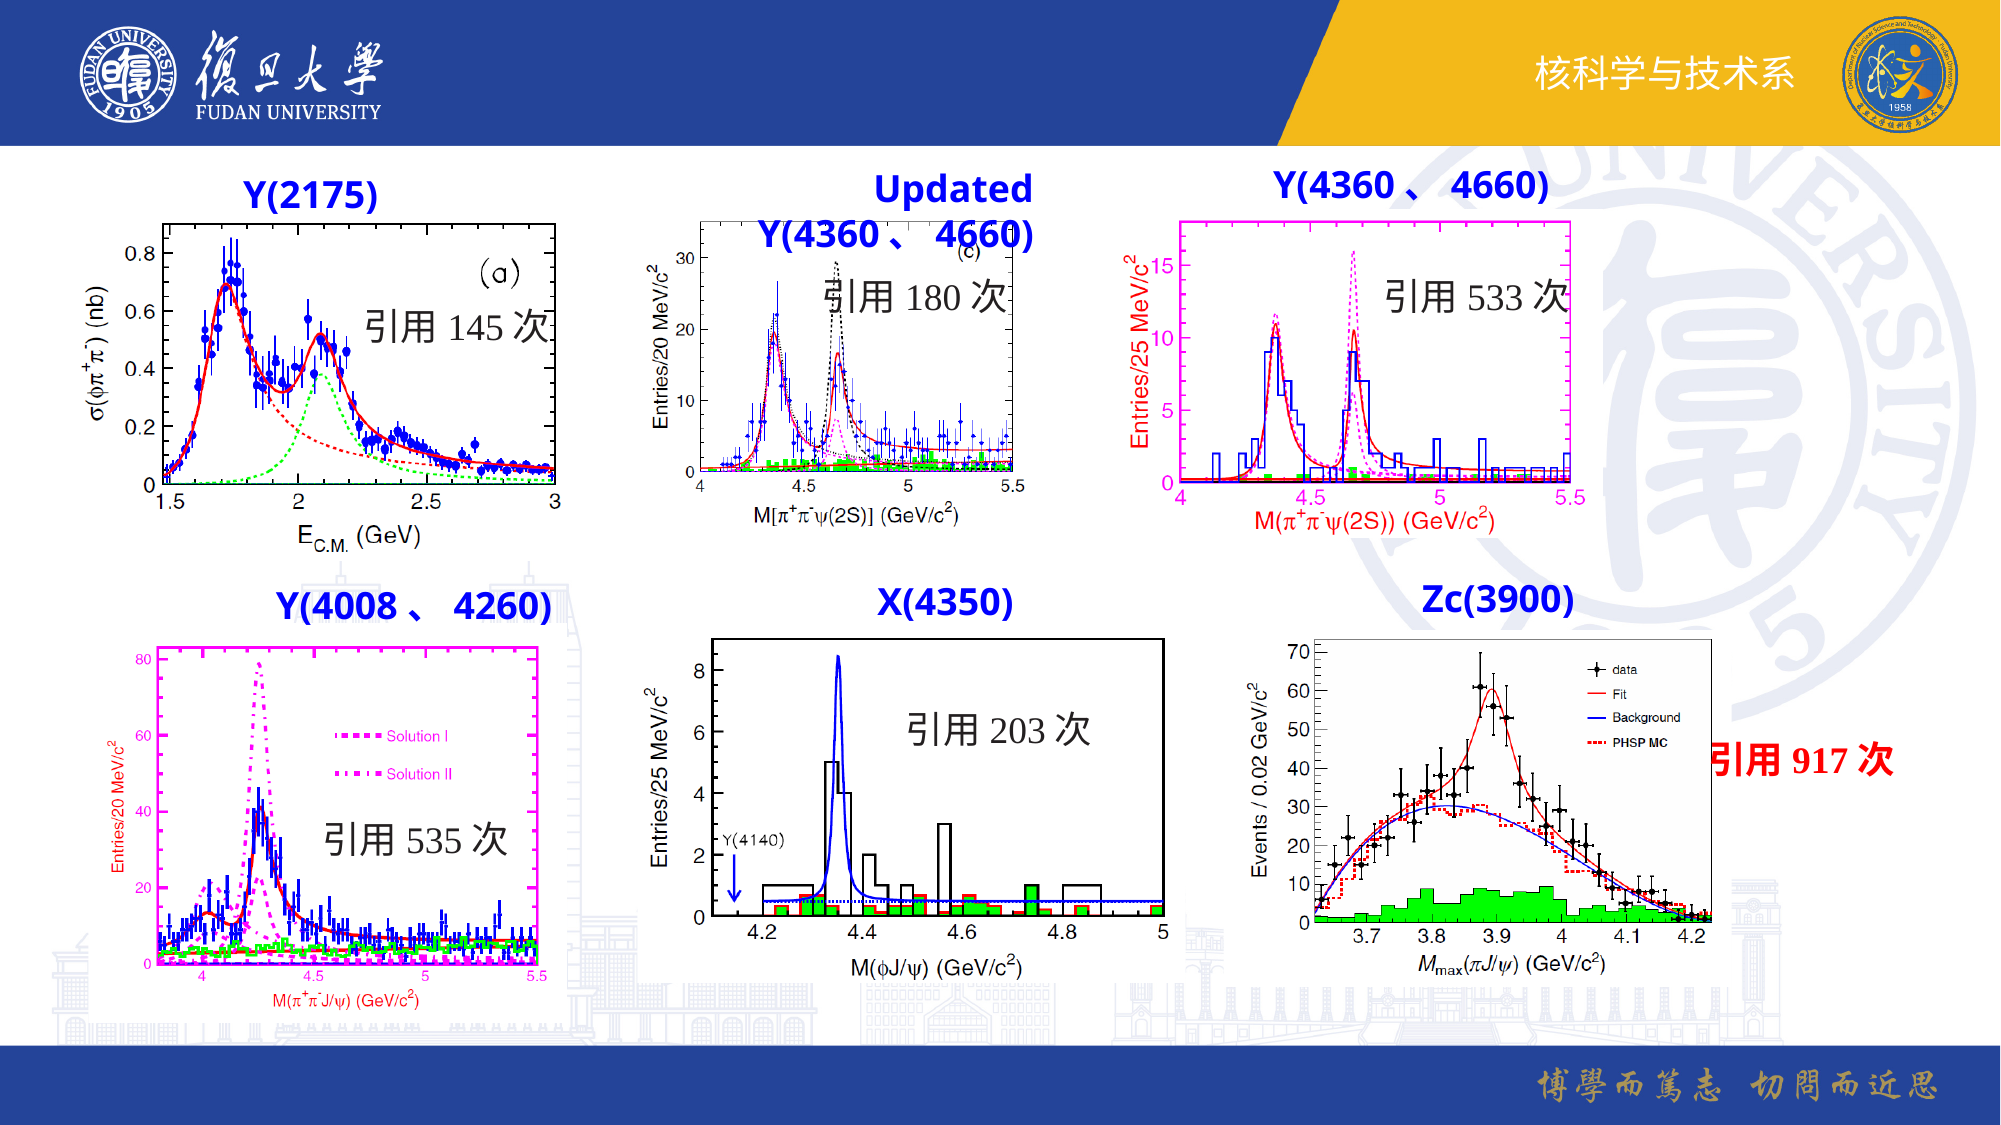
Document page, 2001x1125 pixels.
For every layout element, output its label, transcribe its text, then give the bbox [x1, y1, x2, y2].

text_box 引用917次 [1732, 728, 1912, 789]
picture [0, 0, 2001, 1125]
text_box Y(4008、4260) [125, 574, 567, 623]
text_box Zc(3900) [1147, 567, 1590, 628]
text_box Y(2175) [221, 164, 393, 198]
text_box X(4350) [586, 570, 1029, 631]
text_box Y(4360、4660) [1122, 153, 1565, 209]
text_box Updated Y(4360、4660) [607, 157, 1049, 263]
